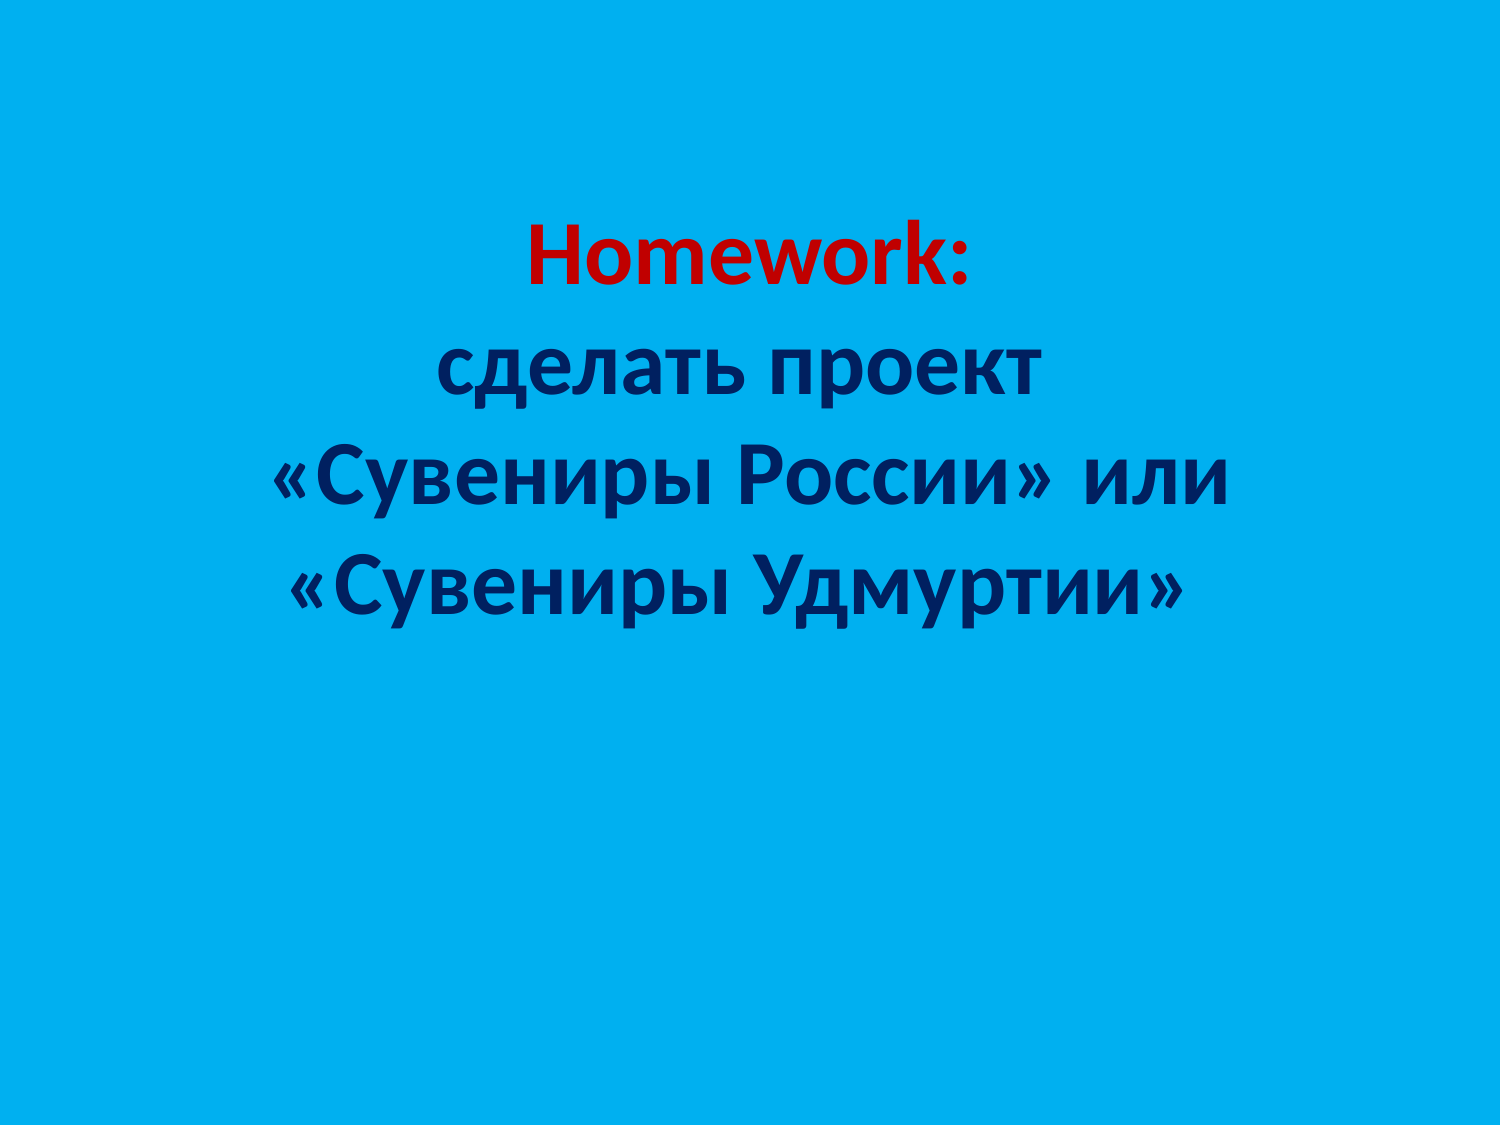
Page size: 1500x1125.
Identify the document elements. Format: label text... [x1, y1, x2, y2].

title Homework: сделать проект «Сувениры России» или «Сувениры Удмуртии» [75, 45, 1425, 891]
